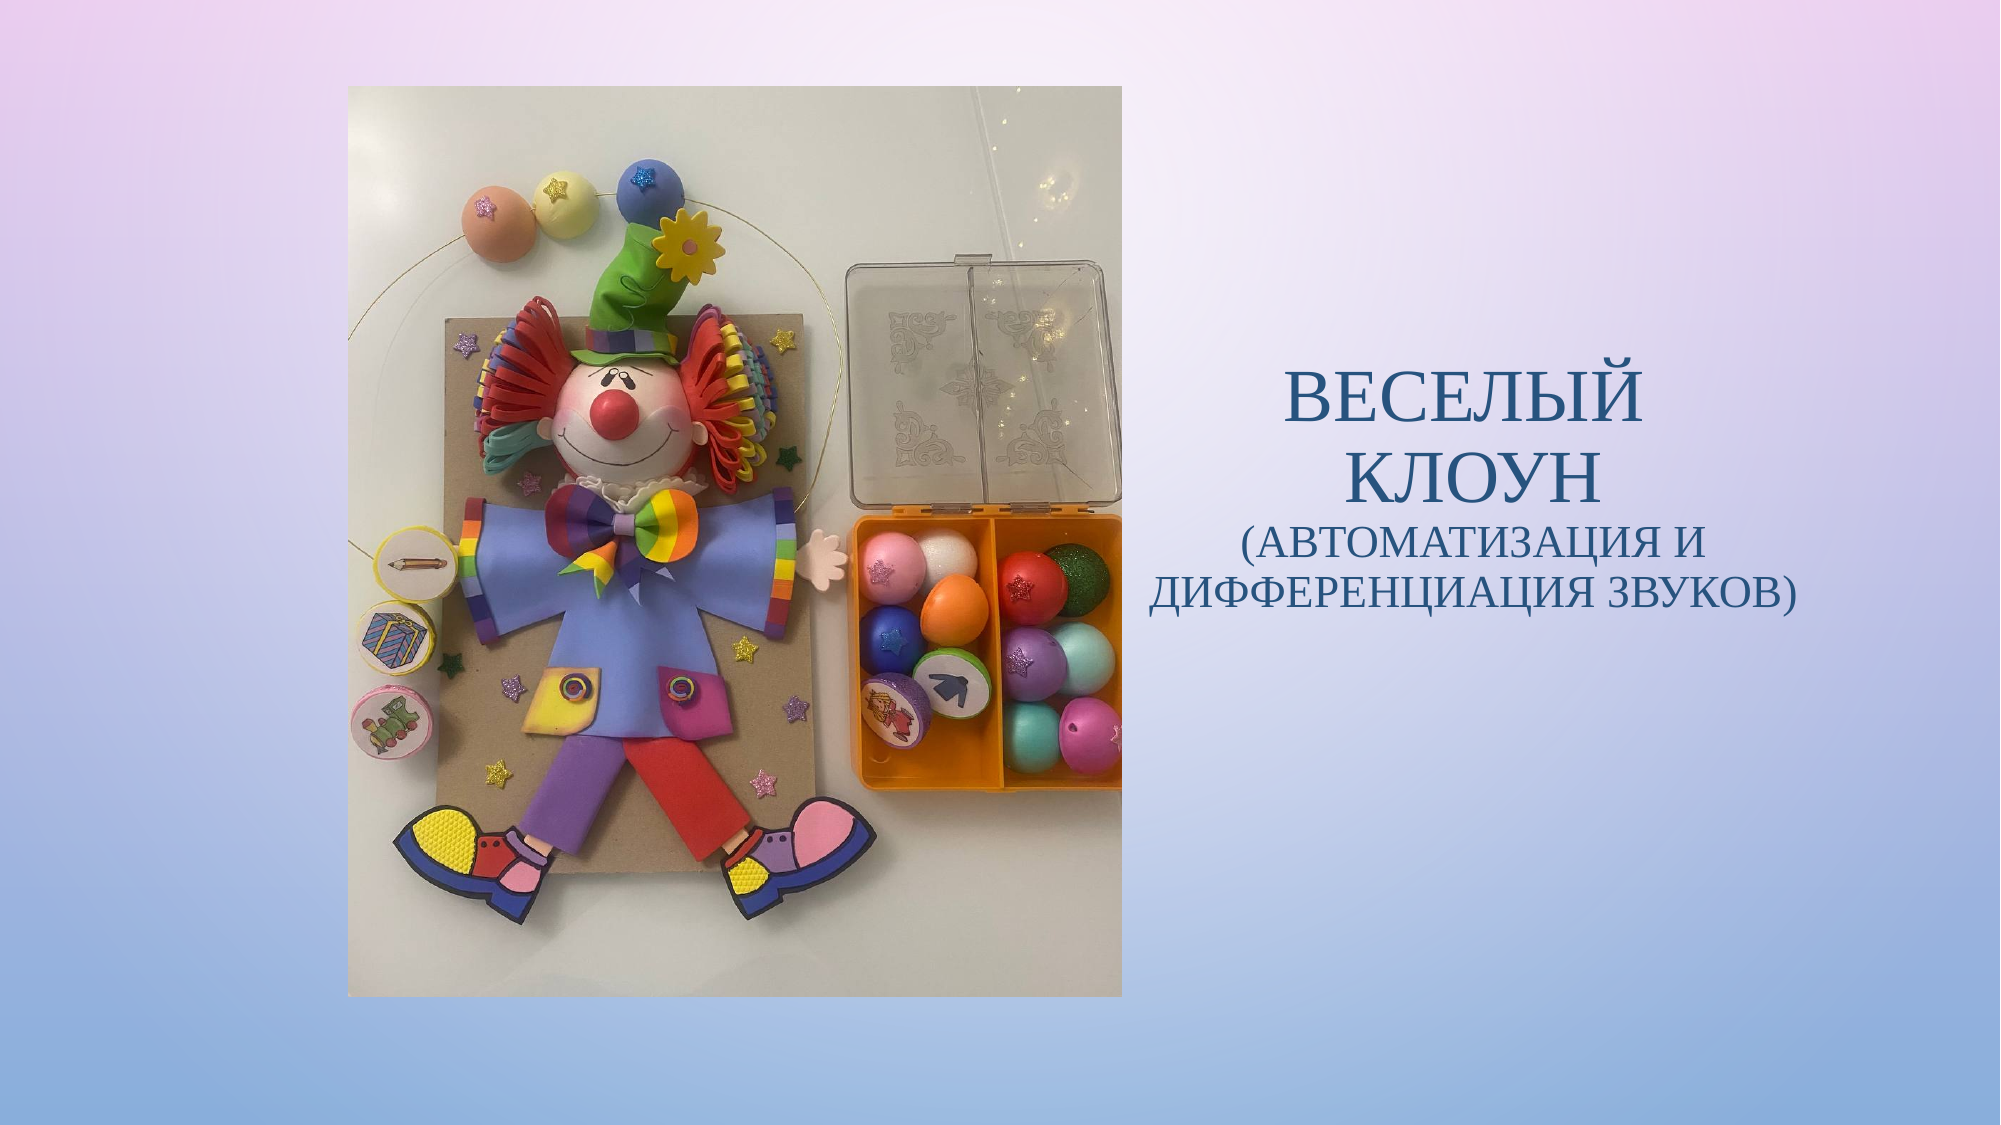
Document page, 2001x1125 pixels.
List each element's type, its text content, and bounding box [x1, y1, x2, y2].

title Веселый клоун (Автоматизация и дифференциация звуков) [1125, 273, 1868, 700]
title «часики» Игровое пособие для развития грамматического строя речи [0, 0, 2000, 615]
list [348, 85, 1122, 998]
